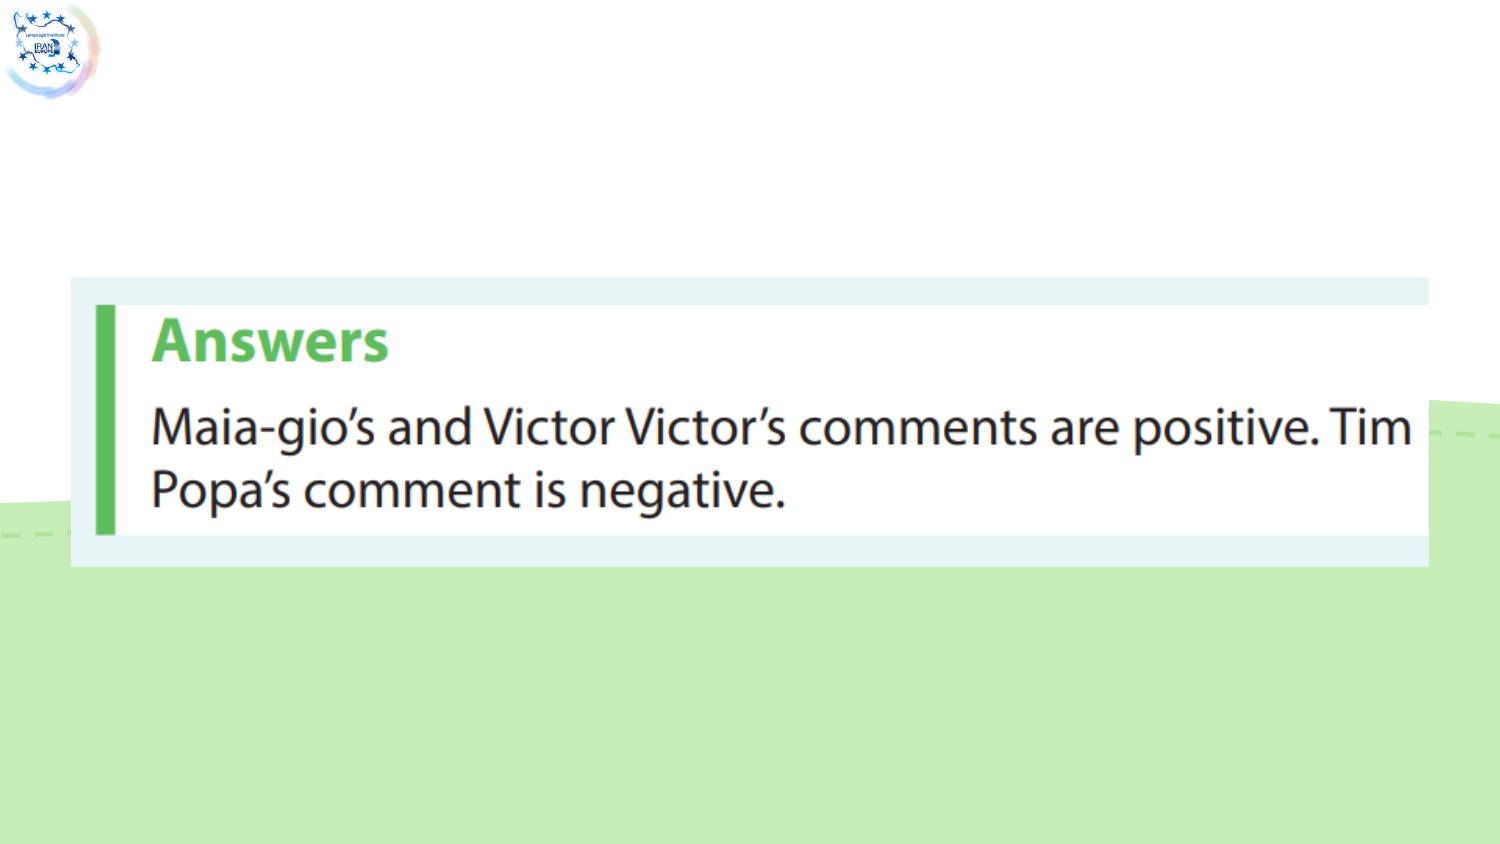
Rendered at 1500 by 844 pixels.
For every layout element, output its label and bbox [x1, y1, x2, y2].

picture [70, 277, 1430, 567]
picture [0, 0, 106, 103]
